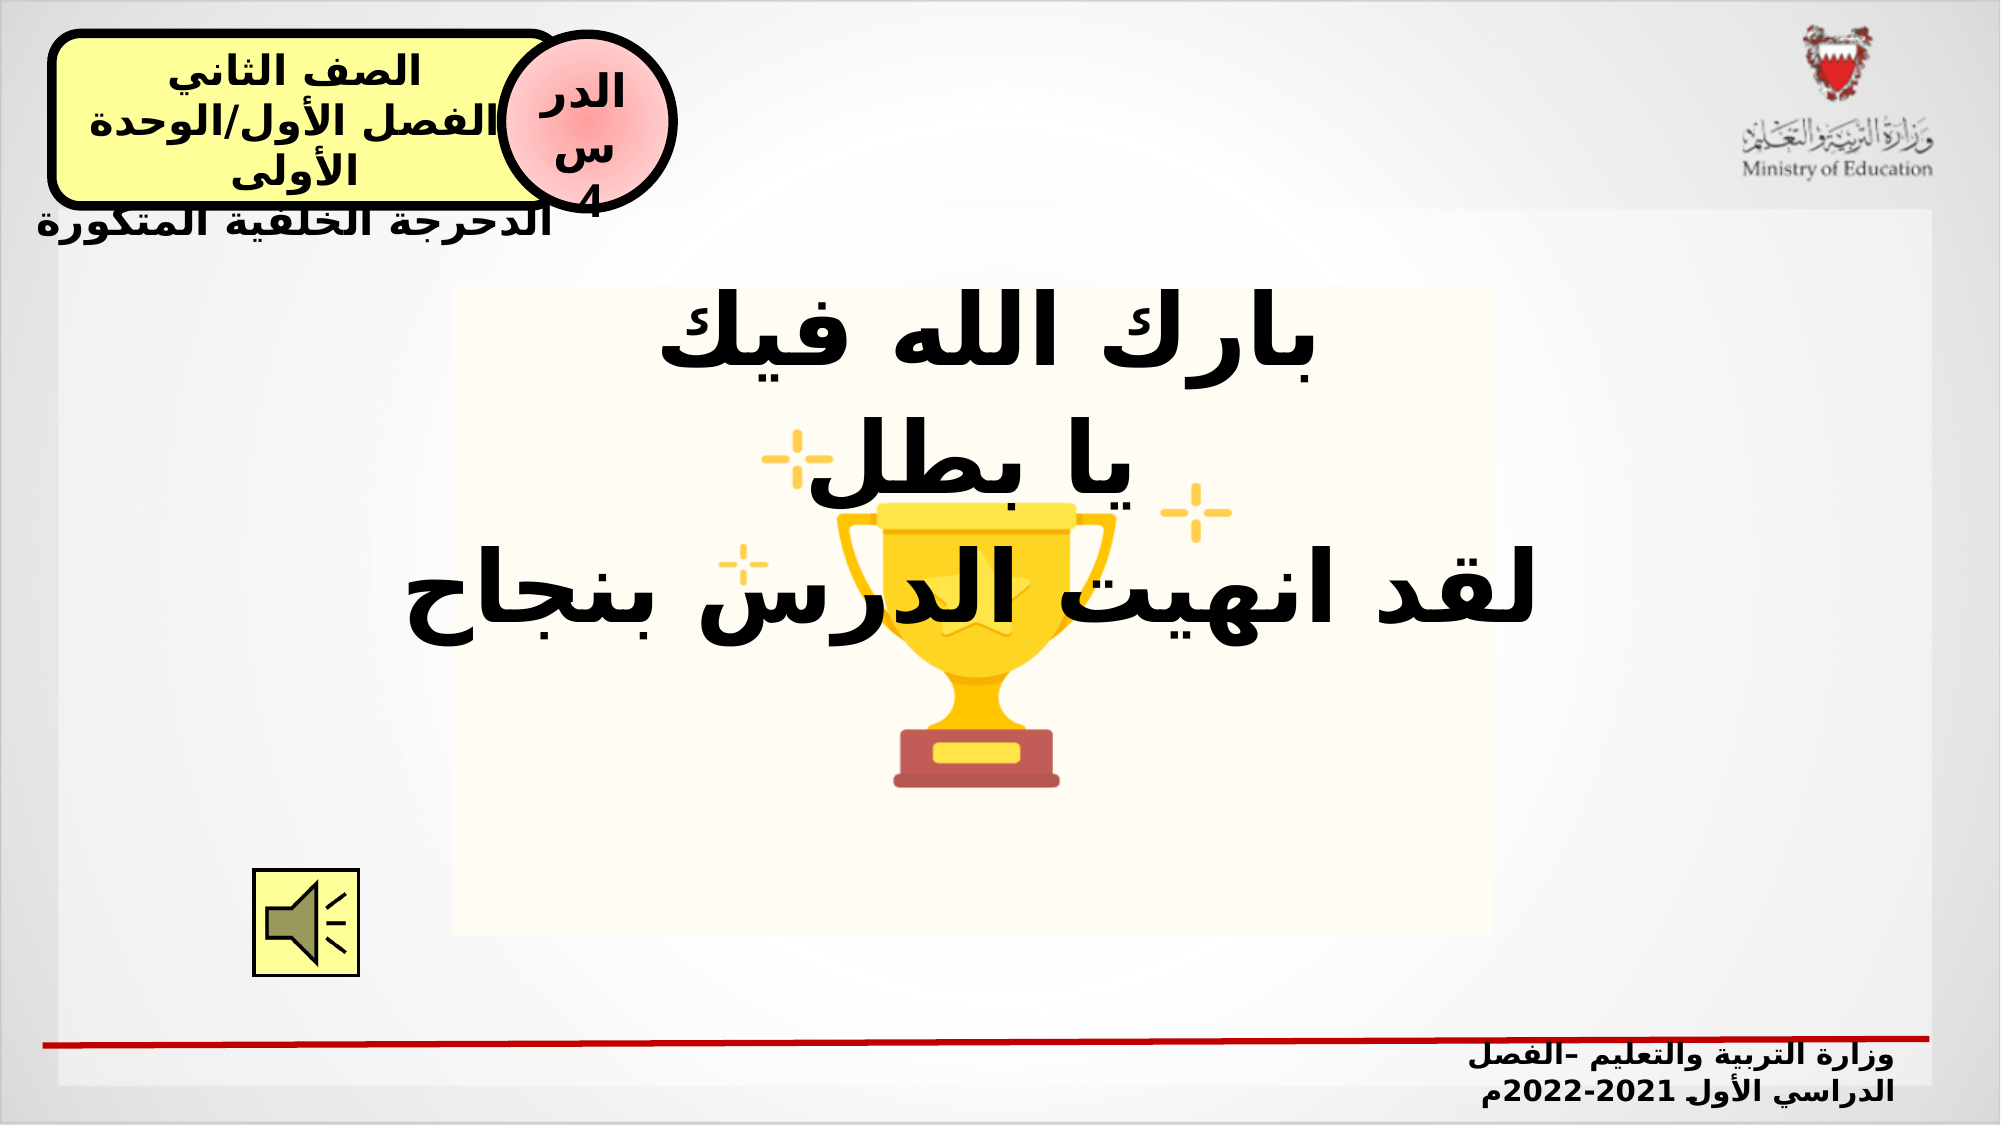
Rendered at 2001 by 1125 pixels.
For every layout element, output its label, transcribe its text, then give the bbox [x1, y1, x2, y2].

picture [0, 0, 2001, 1125]
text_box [3, 33, 674, 209]
text_box بارك الله فيك يا بطل لقد انهيت الدرس بنجاح [111, 271, 1832, 803]
